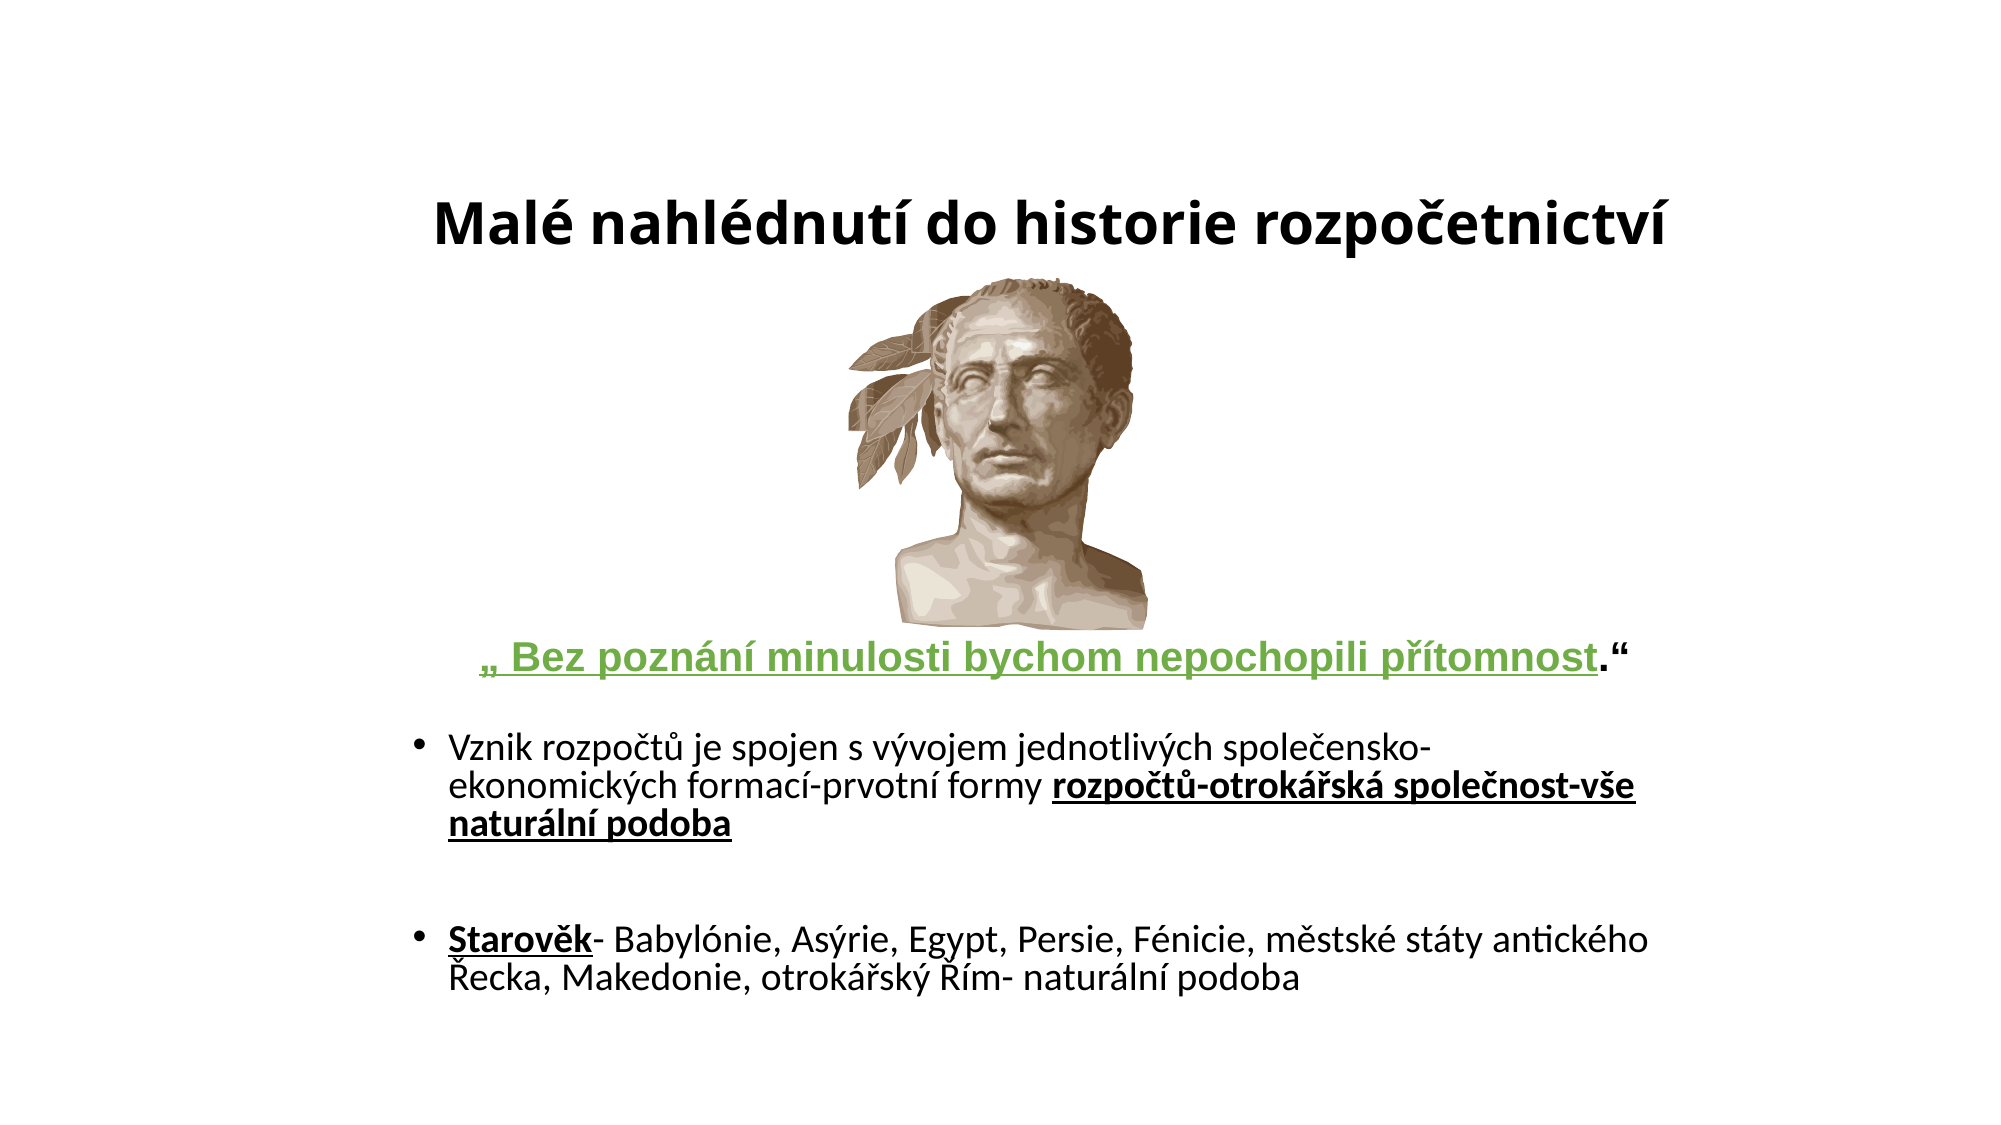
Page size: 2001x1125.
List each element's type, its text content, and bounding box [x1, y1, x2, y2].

text_box „ Bez poznání minulosti bychom nepochopili přítomnost.“ [369, 577, 1646, 688]
title Malé nahlédnutí do historie rozpočetnictví [200, 184, 1900, 268]
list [848, 274, 1151, 634]
list Vznik rozpočtů je spojen s vývojem jednotlivých společensko-ekonomických formací-prvotní formy rozpočtů-otrokářská společnost-vše naturální podoba Starověk- Babylónie, Asýrie, Egypt, Persie, Fénicie, městské státy antického Řecka, Makedonie, otrokářský Řím- naturální podoba [397, 660, 1673, 1006]
